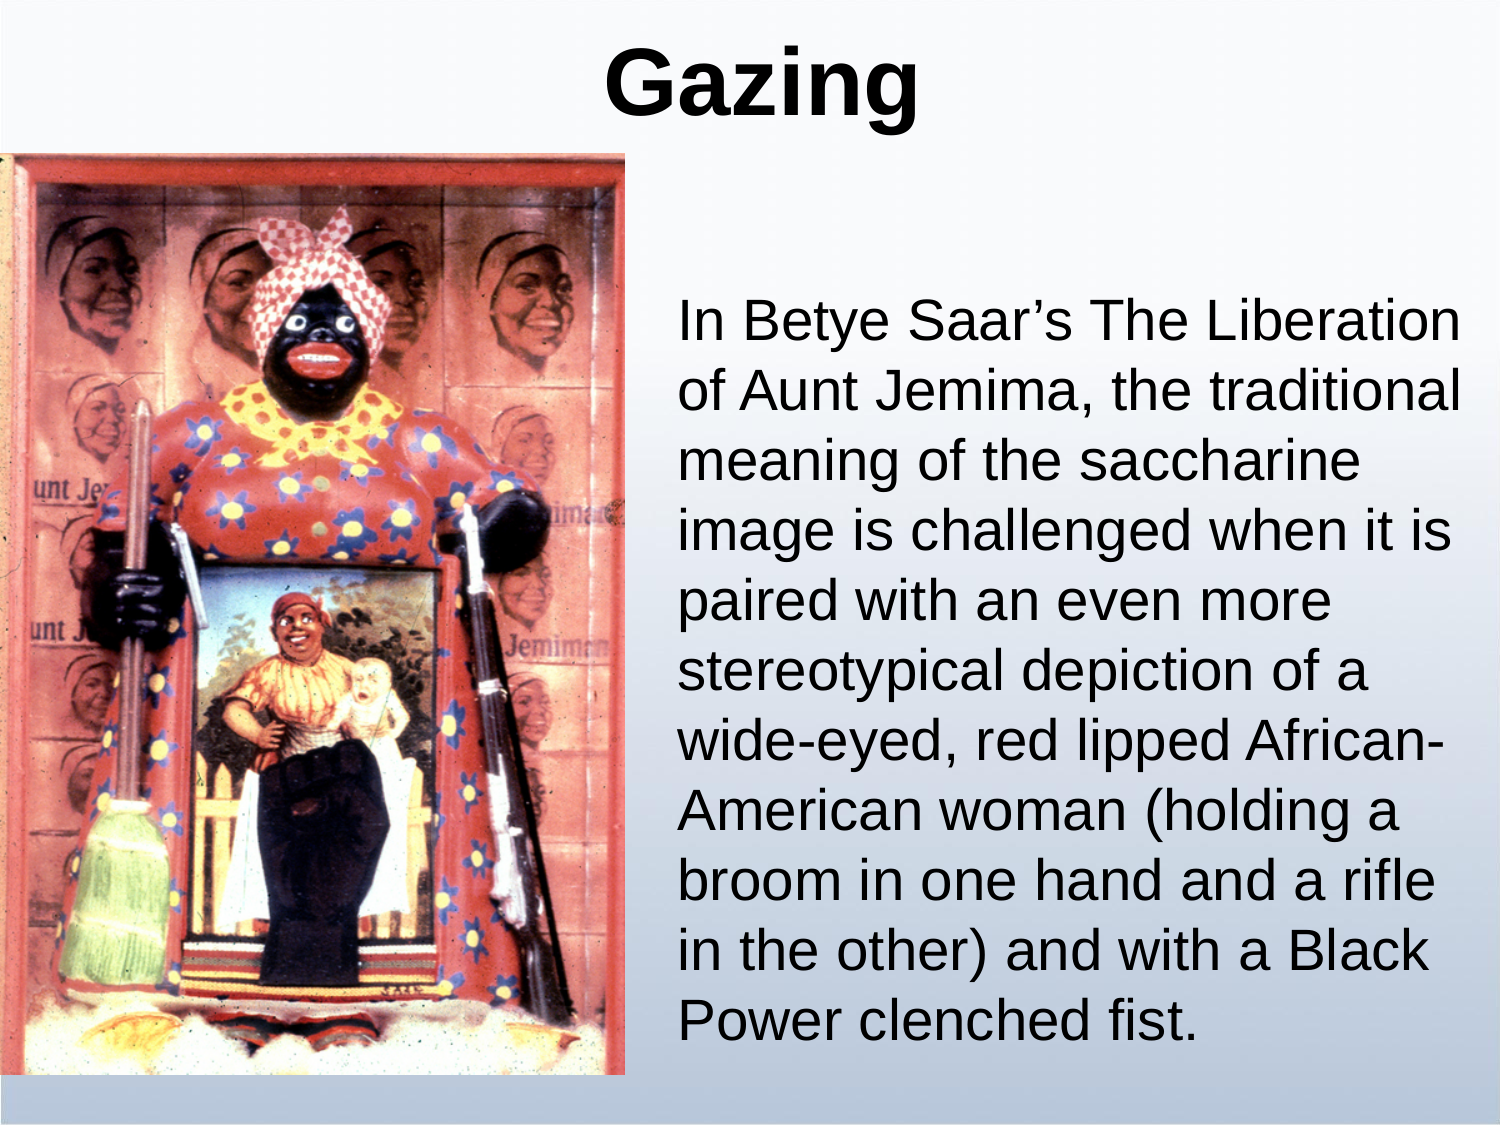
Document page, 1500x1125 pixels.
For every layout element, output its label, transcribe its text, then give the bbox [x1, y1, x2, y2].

picture [0, 0, 1500, 1125]
text_box Gazing [511, 12, 1015, 143]
text_box In Betye Saar’s The Liberation of Aunt Jemima, the traditional meaning of the saccharine image is challenged when it is paired with an even more stereotypical depiction of a wide-eyed, red lipped African-American woman (holding a broom in one hand and a rifle in the other) and with a Black Power clenched fist. [662, 275, 1500, 1060]
text_box [0, 153, 625, 1075]
